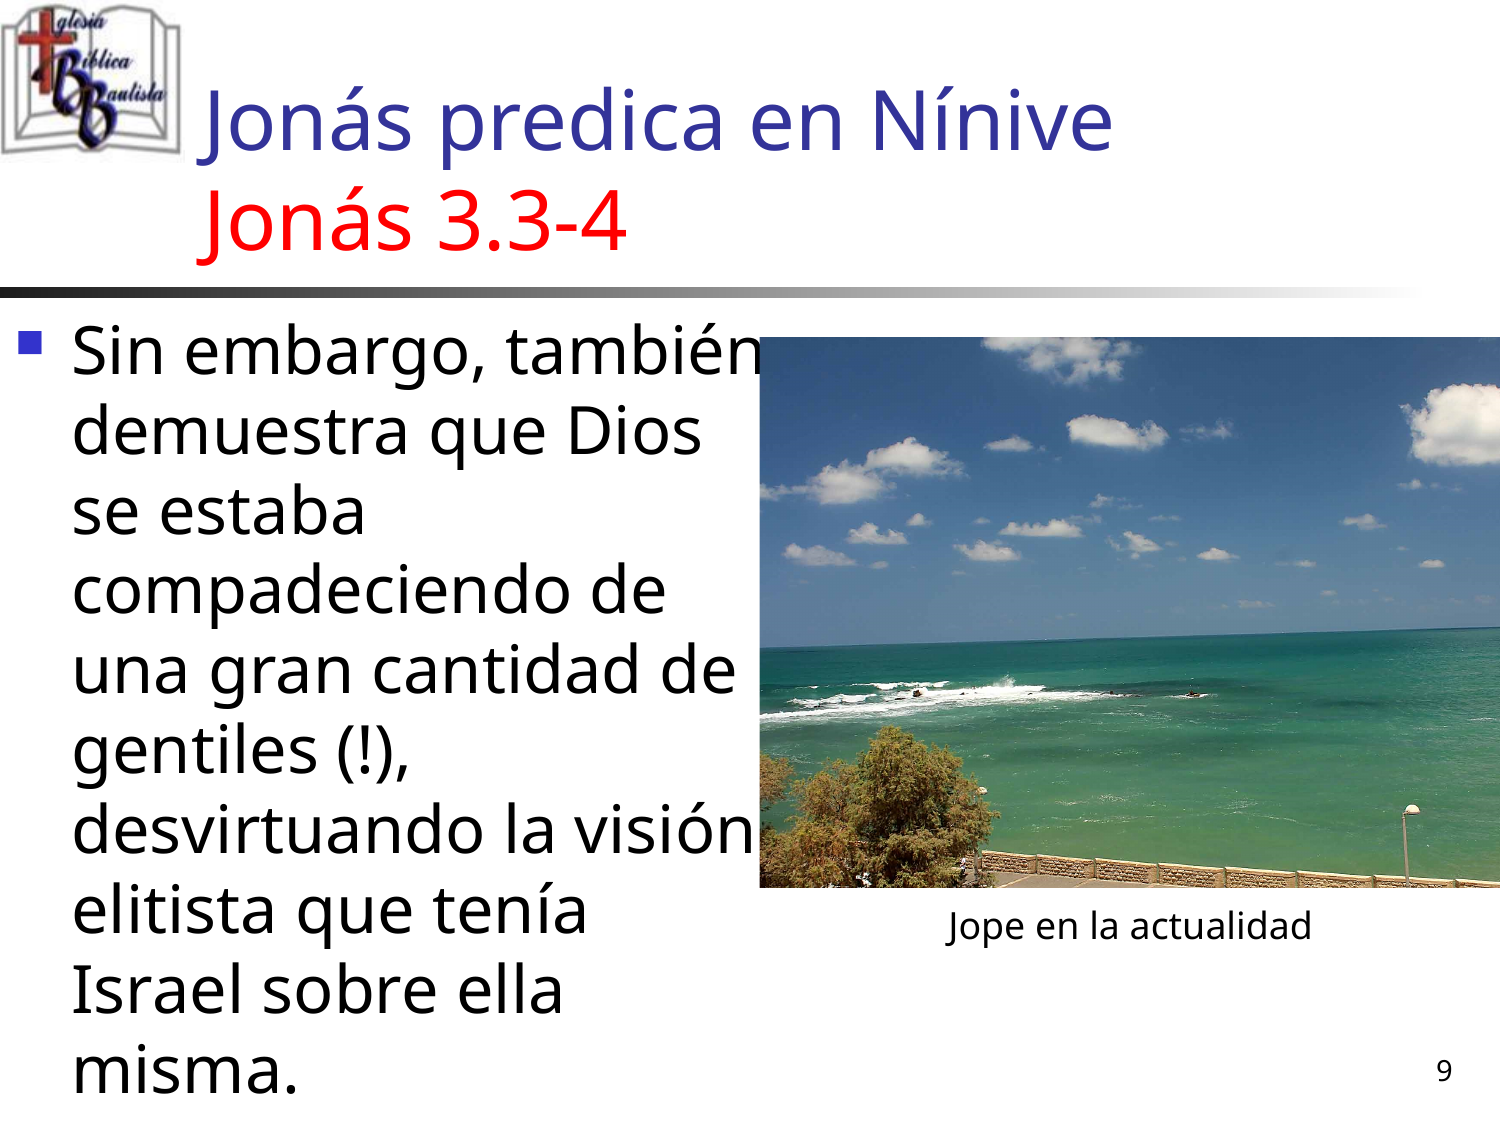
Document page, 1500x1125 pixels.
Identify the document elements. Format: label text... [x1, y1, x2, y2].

text_box Jope en la actualidad [933, 896, 1329, 955]
picture [759, 337, 1500, 888]
title Jonás predica en Nínive Jonás 3.3-4 [188, 34, 1468, 276]
list Sin embargo, también demuestra que Dios se estaba compadeciendo de una gran cantidad de gentiles (!), desvirtuando la visión elitista que tenía Israel sobre ella misma. [0, 299, 788, 1125]
slide_number 9 [1154, 1023, 1468, 1100]
picture [0, 0, 185, 163]
